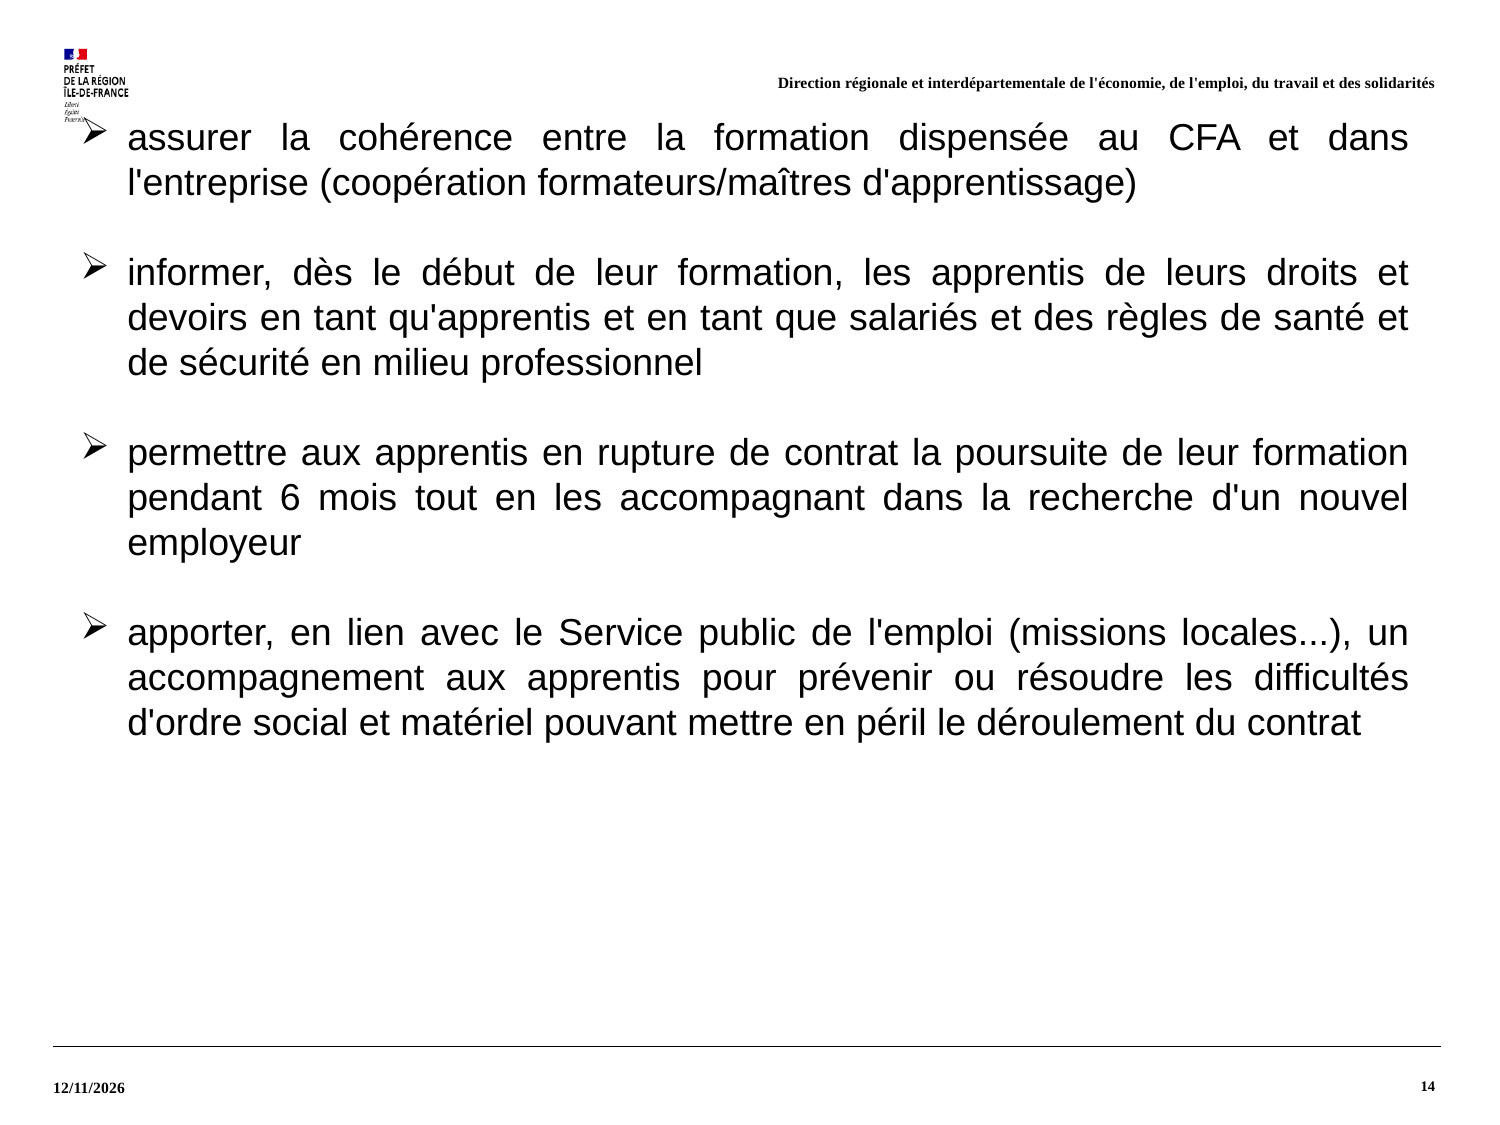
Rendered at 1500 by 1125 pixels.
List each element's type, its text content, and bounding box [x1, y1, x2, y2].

text_box assurer la cohérence entre la formation dispensée au CFA et dans l'entreprise (coopération formateurs/maîtres d'apprentissage) informer, dès le début de leur formation, les apprentis de leurs droits et devoirs en tant qu'apprentis et en tant que salariés et des règles de santé et de sécurité en milieu professionnel permettre aux apprentis en rupture de contrat la poursuite de leur formation pendant 6 mois tout en les accompagnant dans la recherche d'un nouvel employeur apporter, en lien avec le Service public de l'emploi (missions locales...), un accompagnement aux apprentis pour prévenir ou résoudre les difficultés d'ordre social et matériel pouvant mettre en péril le déroulement du contrat [65, 105, 1424, 931]
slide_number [53, 1049, 252, 1125]
picture [56, 38, 136, 132]
slide_number 14 [1213, 1046, 1436, 1125]
footer Direction régionale et interdépartementale de l'économie, de l'emploi, du travail et des solidarités [470, 42, 1436, 122]
